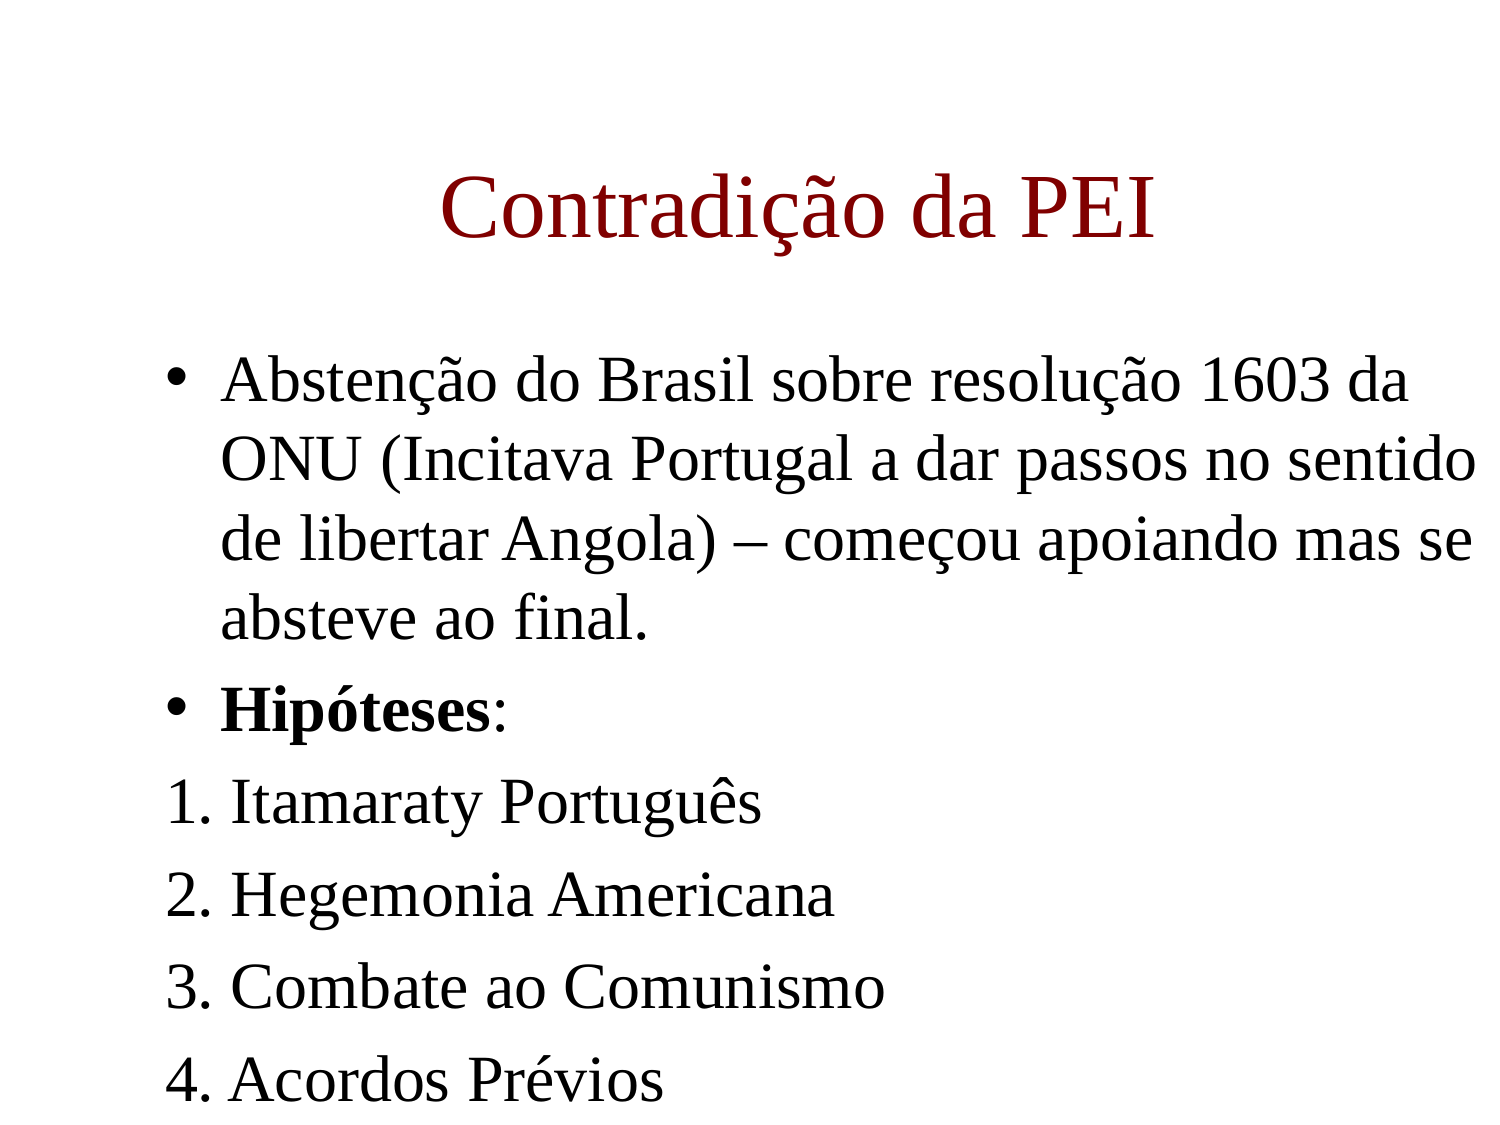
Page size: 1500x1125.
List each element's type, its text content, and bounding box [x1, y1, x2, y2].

title Contradição da PEI [123, 125, 1474, 277]
list Abstenção do Brasil sobre resolução 1603 da ONU (Incitava Portugal a dar passos no sentido de libertar Angola) – começou apoiando mas se absteve ao final. Hipóteses: 1. Itamaraty Português 2. Hegemonia Americana 3. Combate ao Comunismo 4. Acordos Prévios [150, 328, 1500, 1125]
